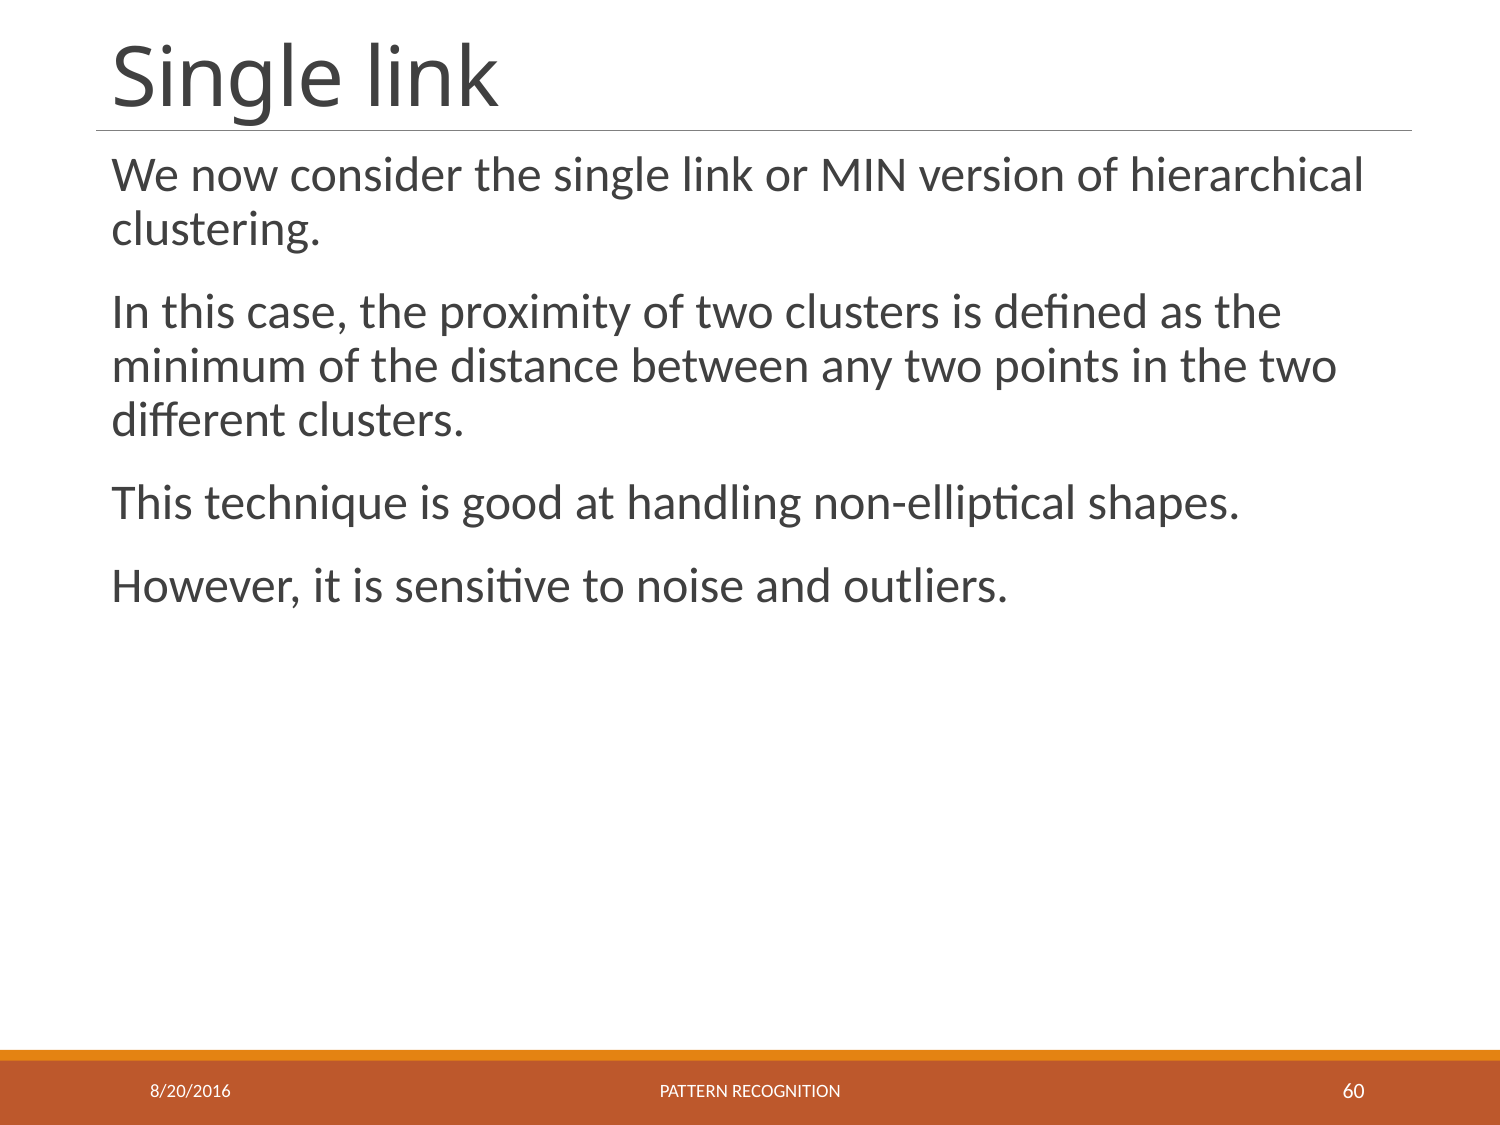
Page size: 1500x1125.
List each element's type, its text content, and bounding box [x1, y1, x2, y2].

title Single link [96, 19, 1413, 131]
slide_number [135, 1059, 440, 1120]
footer Pattern recognition [453, 1059, 1047, 1120]
slide_number 60 [1218, 1059, 1380, 1120]
list We now consider the single link or MIN version of hierarchical clustering. In this case, the proximity of two clusters is defined as the minimum of the distance between any two points in the two different clusters. This technique is good at handling non-elliptical shapes. However, it is sensitive to noise and outliers. [96, 140, 1413, 1034]
